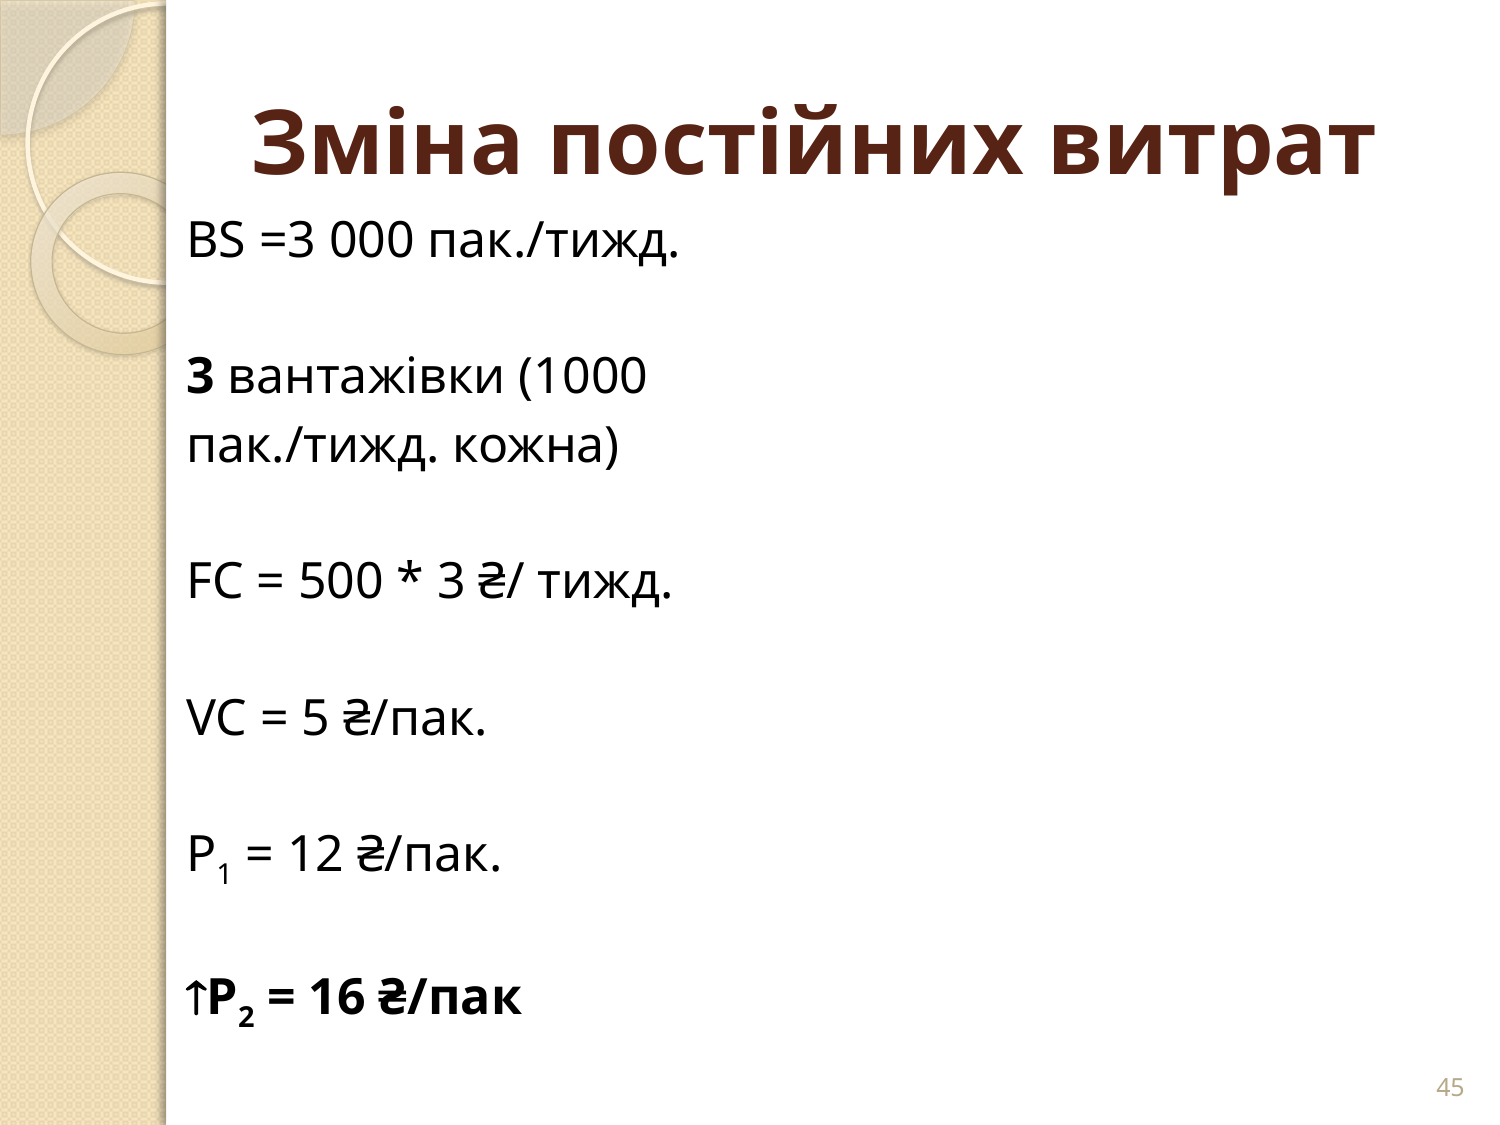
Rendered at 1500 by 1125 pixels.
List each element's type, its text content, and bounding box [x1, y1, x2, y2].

list [235, 237, 1466, 1025]
slide_number 45 [1413, 1034, 1488, 1113]
title Зміна постійних витрат [235, 45, 1466, 233]
